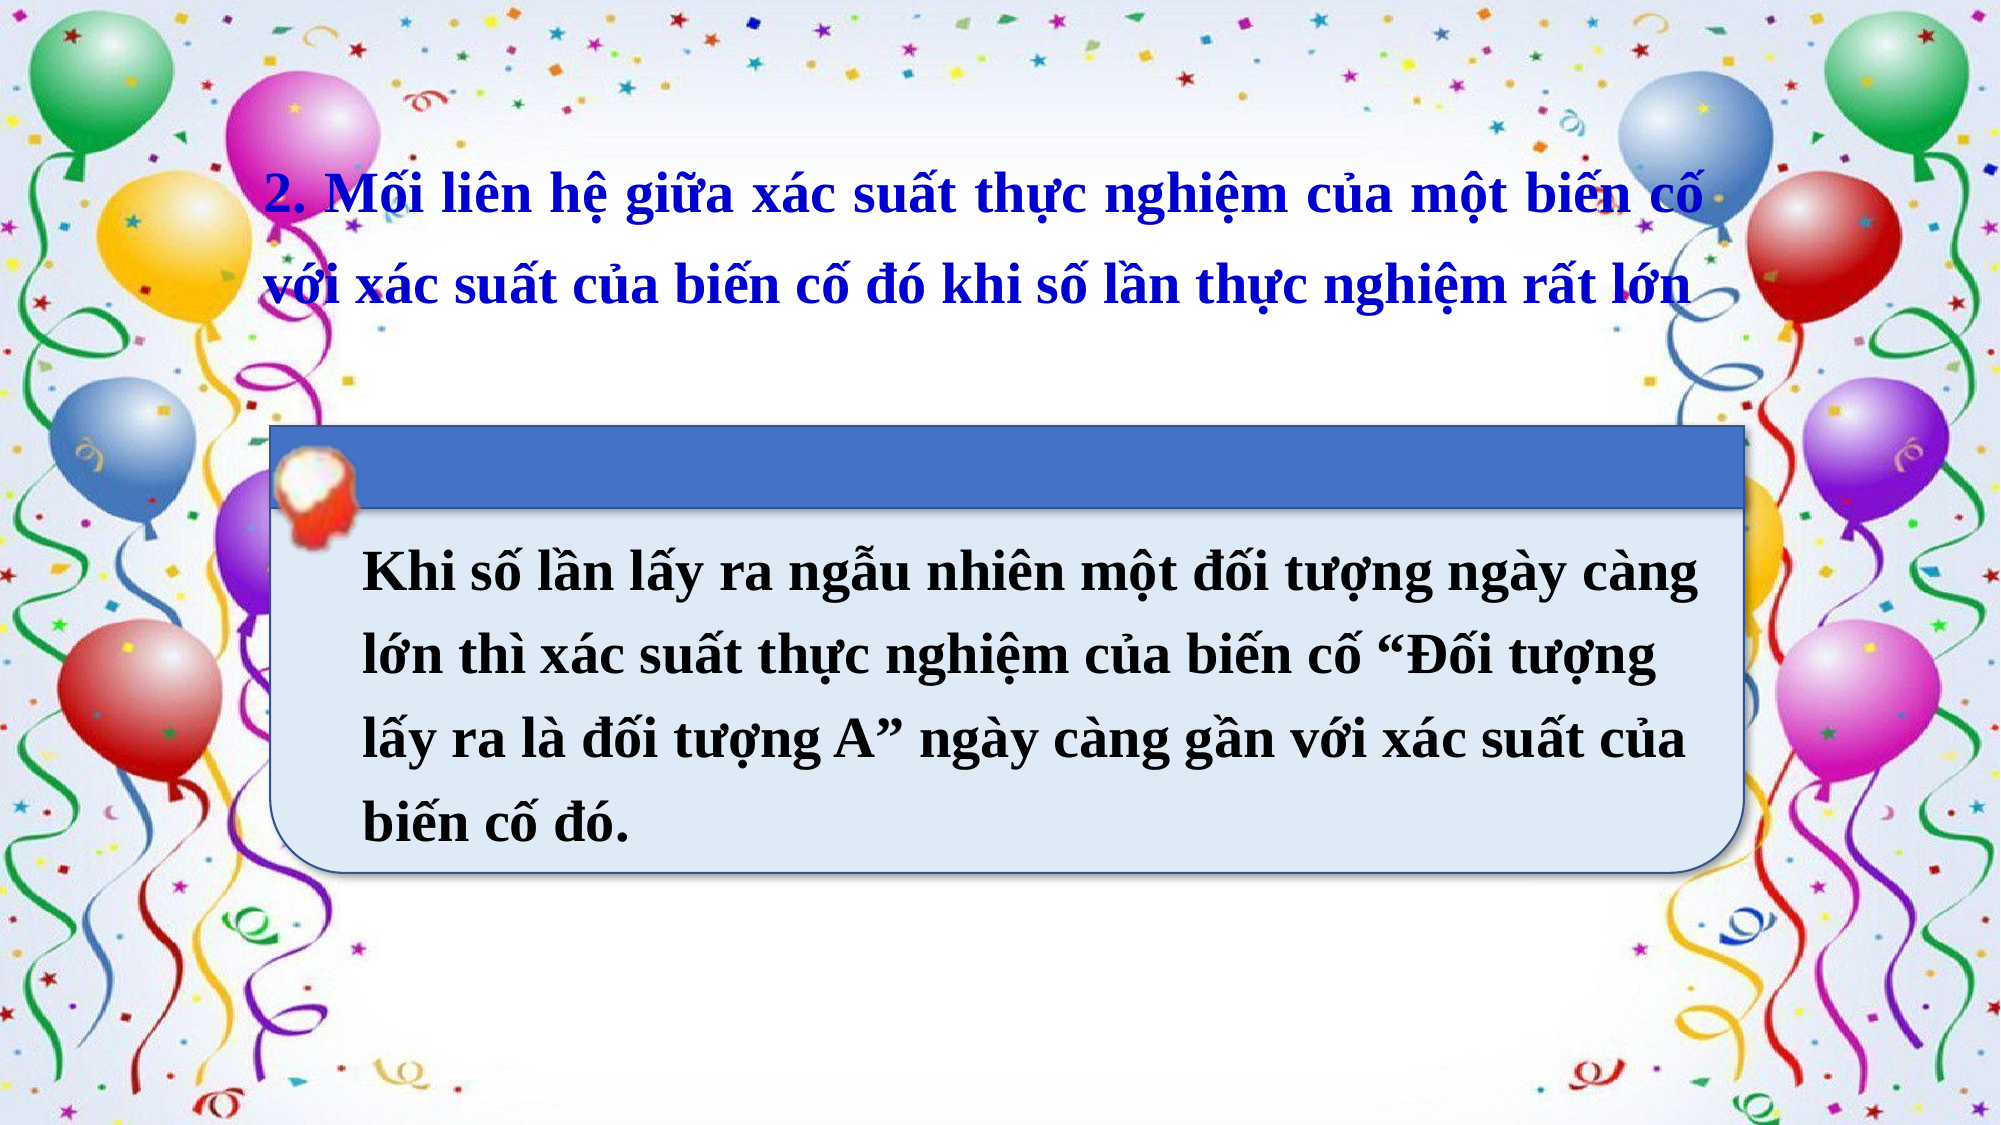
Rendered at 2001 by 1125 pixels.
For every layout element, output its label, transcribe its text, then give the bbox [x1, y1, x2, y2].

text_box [242, 415, 1744, 873]
text_box 2. Mối liên hệ giữa xác suất thực nghiệm của một biến cố với xác suất của biến cố đó khi số lần thực nghiệm rất lớn [248, 126, 1721, 323]
picture [0, 0, 2001, 1125]
